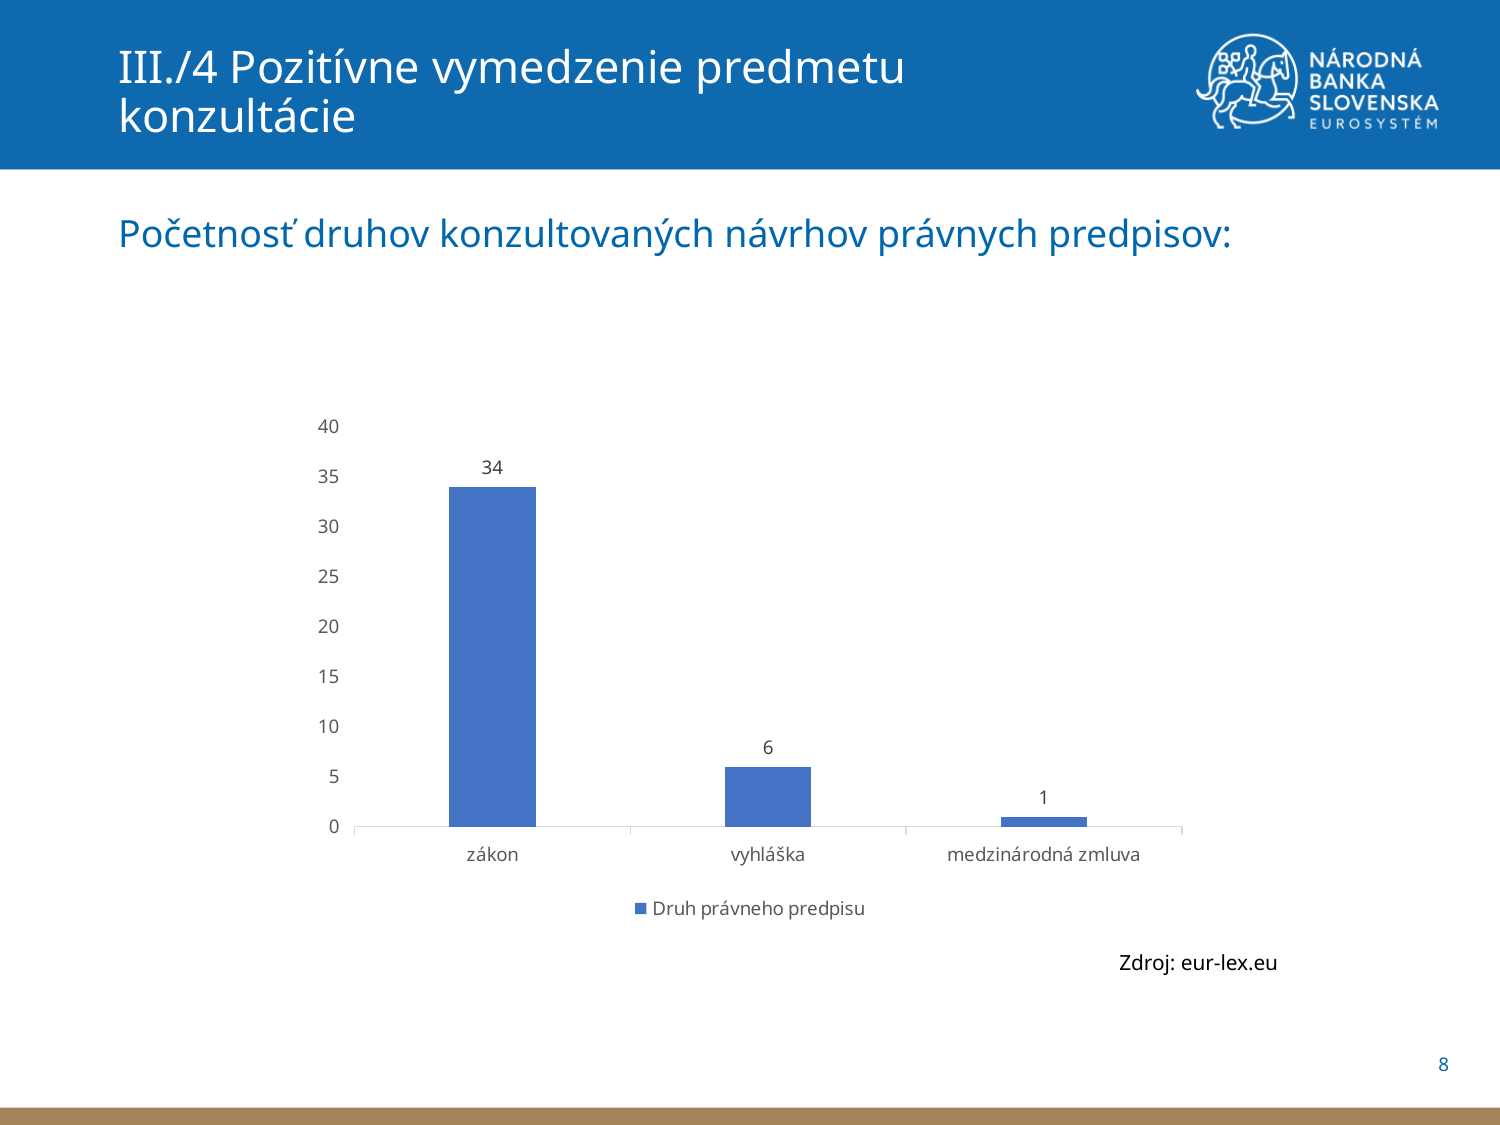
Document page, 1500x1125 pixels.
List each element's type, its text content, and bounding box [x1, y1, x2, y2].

slide_number 8 [1281, 1045, 1464, 1106]
picture [0, 0, 1500, 1125]
list Početnosť druhov konzultovaných návrhov právnych predpisov: [103, 207, 1397, 1004]
list III./4 Pozitívne vymedzenie predmetu konzultácie [103, 37, 1171, 150]
chart [299, 402, 1200, 928]
text_box Zdroj: eur-lex.eu [1104, 942, 1464, 983]
title [0, 328, 1294, 928]
